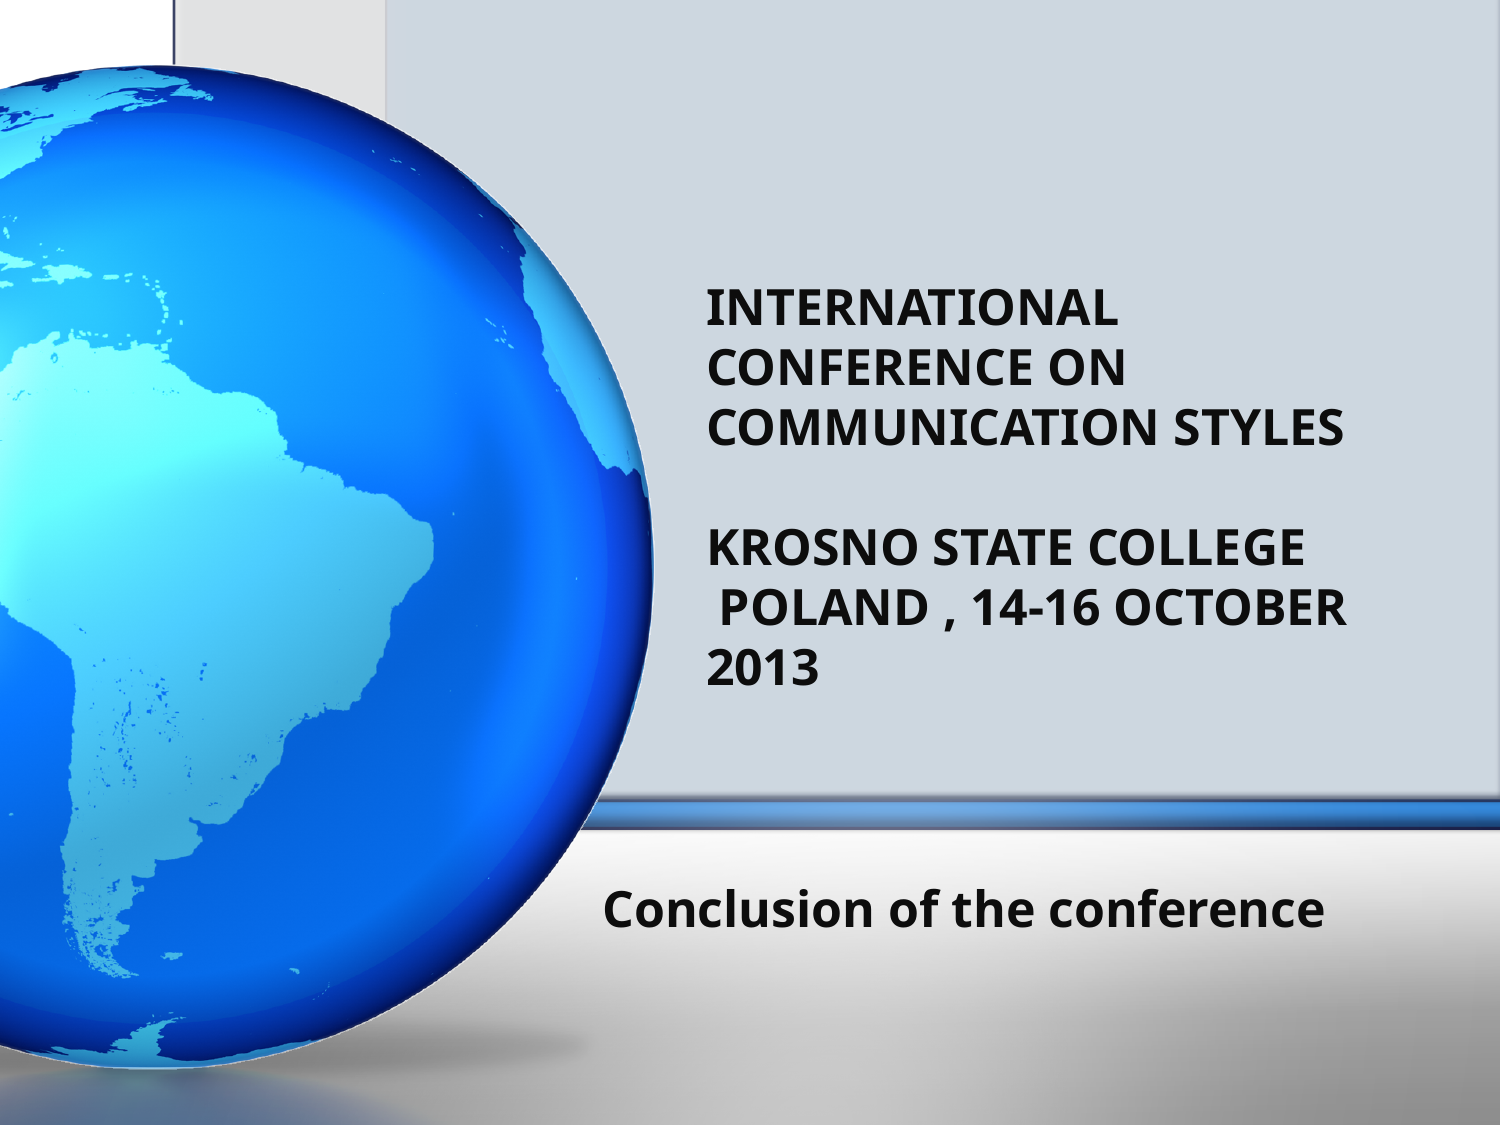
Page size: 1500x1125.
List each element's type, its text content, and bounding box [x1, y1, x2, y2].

title INTERNATIONAL CONFERENCE ON COMMUNICATION STYLES KROSNO STATE COLLEGE POLAND , 14-16 OCTOBER 2013 [690, 160, 1436, 764]
subtitle Conclusion of the conference [587, 869, 1447, 1071]
picture [0, 0, 1500, 1125]
